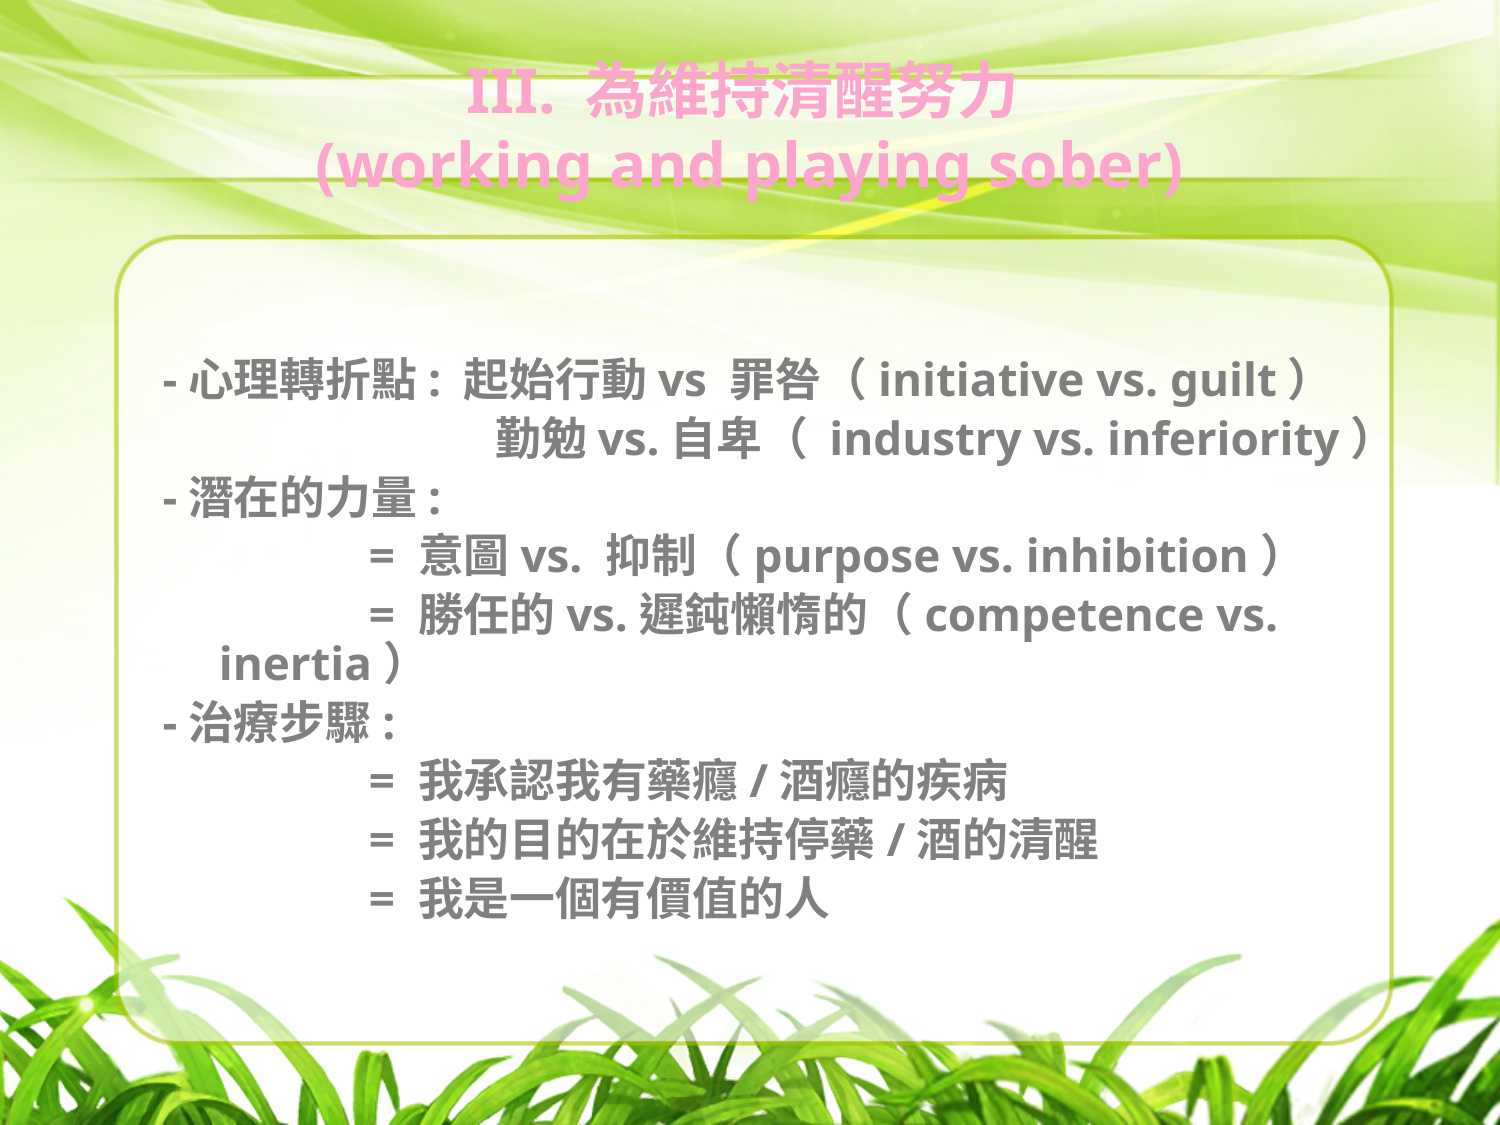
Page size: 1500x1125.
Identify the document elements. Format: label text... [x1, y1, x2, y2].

picture [0, 0, 1500, 1125]
list -心理轉折點: 起始行動vs 罪咎（initiative vs. guilt） 勤勉vs.自卑（ industry vs. inferiority） -潛在的力量: = 意圖vs. 抑制（purpose vs. inhibition） = 勝任的vs.遲鈍懶惰的（competence vs. inertia） -治療步驟: = 我承認我有藥癮/酒癮的疾病 = 我的目的在於維持停藥/酒的清醒 = 我是一個有價值的人 [147, 349, 1412, 953]
title III. 為維持清醒努力 (working and playing sober) [75, 42, 1425, 209]
